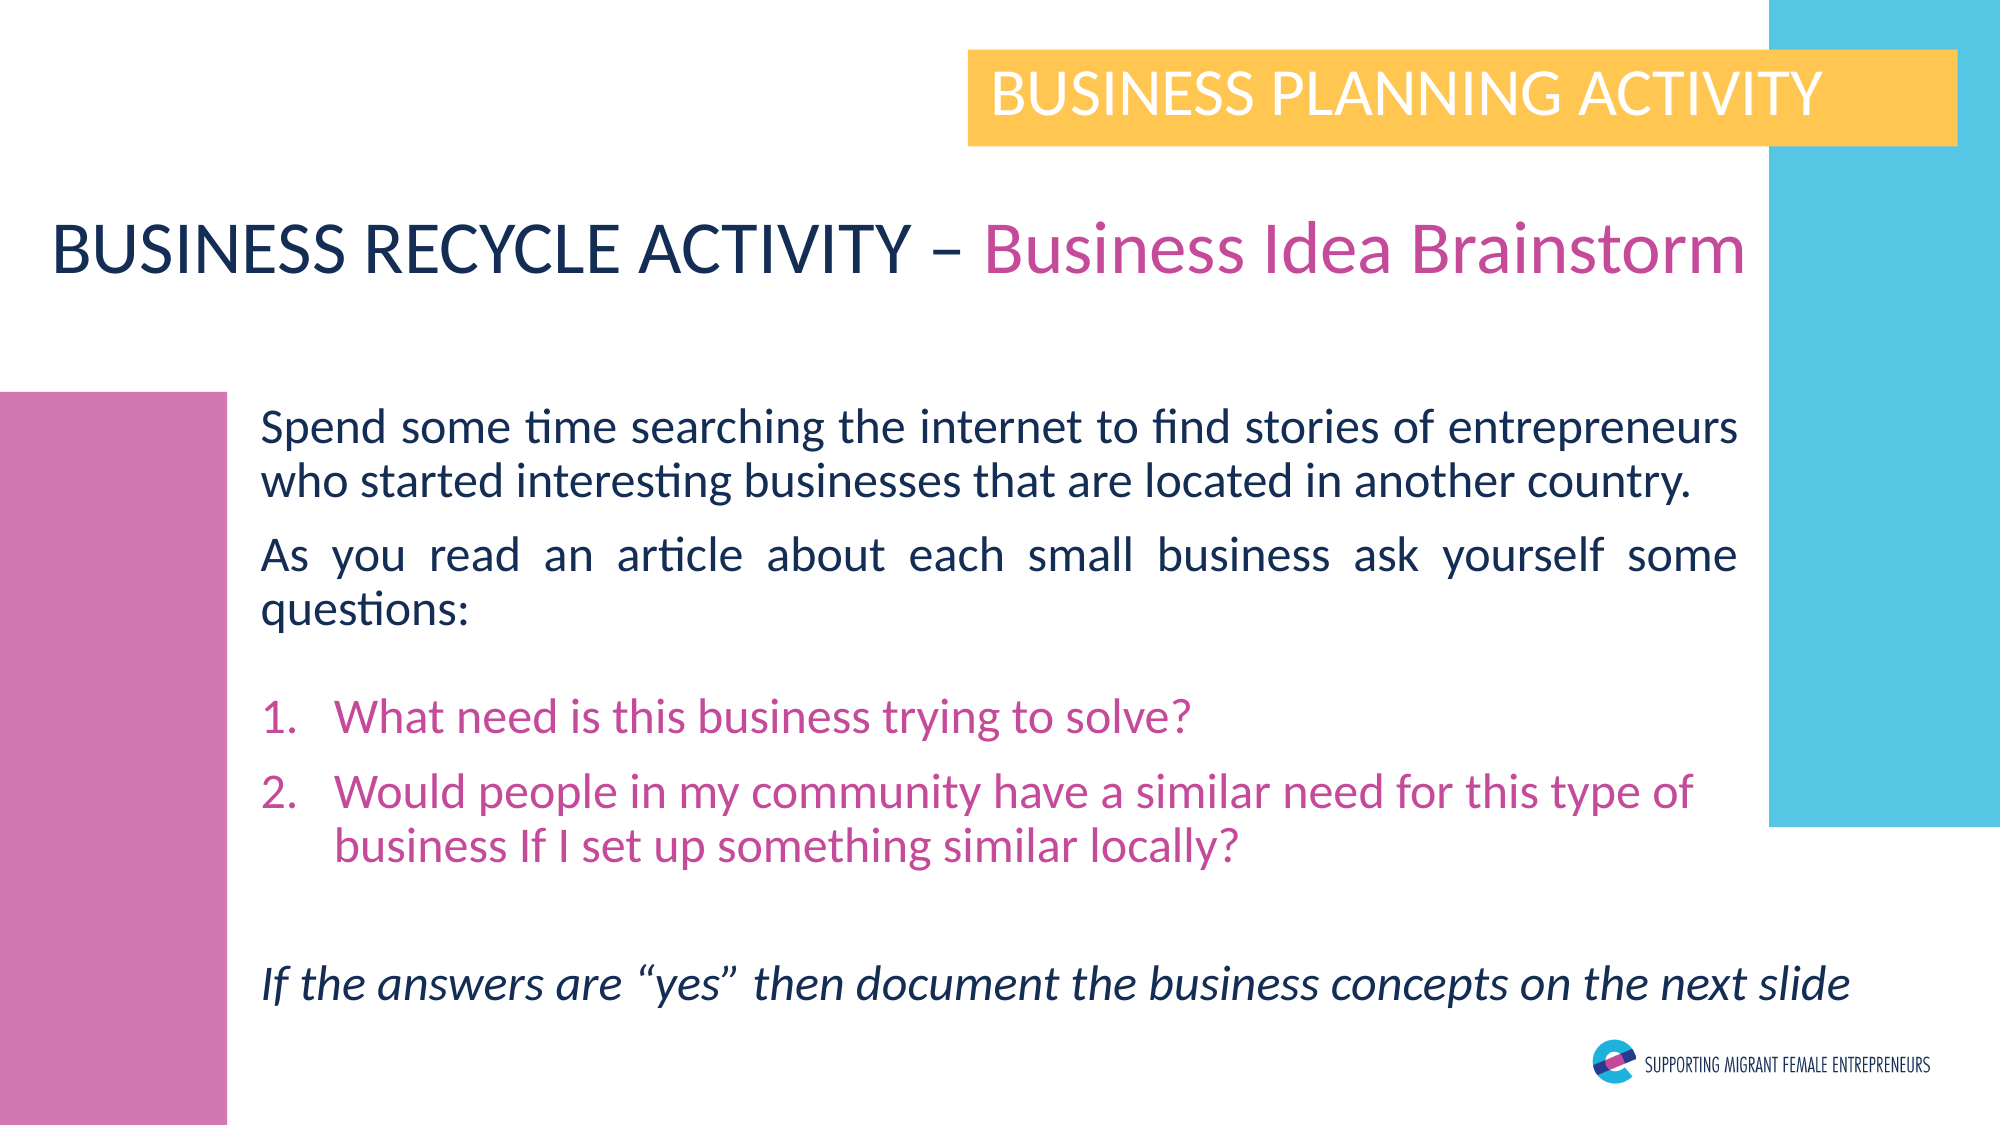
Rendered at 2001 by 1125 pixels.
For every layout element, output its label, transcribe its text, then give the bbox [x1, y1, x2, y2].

text_box [0, 391, 228, 1125]
list Spend some time searching the internet to find stories of entrepreneurs who started interesting businesses that are located in another country. As you read an article about each small business ask yourself some questions: [245, 392, 1755, 637]
text_box If the answers are “yes” then document the business concepts on the next slide [245, 949, 1911, 1027]
text_box 1. What need is this business trying to solve? 2. Would people in my community have a similar need for this type of business If I set up something similar locally? [245, 683, 1755, 884]
picture [1583, 1027, 1636, 1092]
text_box BUSINESS PLANNING ACTIVITY [967, 49, 1958, 147]
text_box [1768, 0, 2000, 828]
text_box BUSINESS RECYCLE ACTIVITY – Business Idea Brainstorm [36, 201, 1823, 316]
picture [1644, 1051, 1954, 1076]
